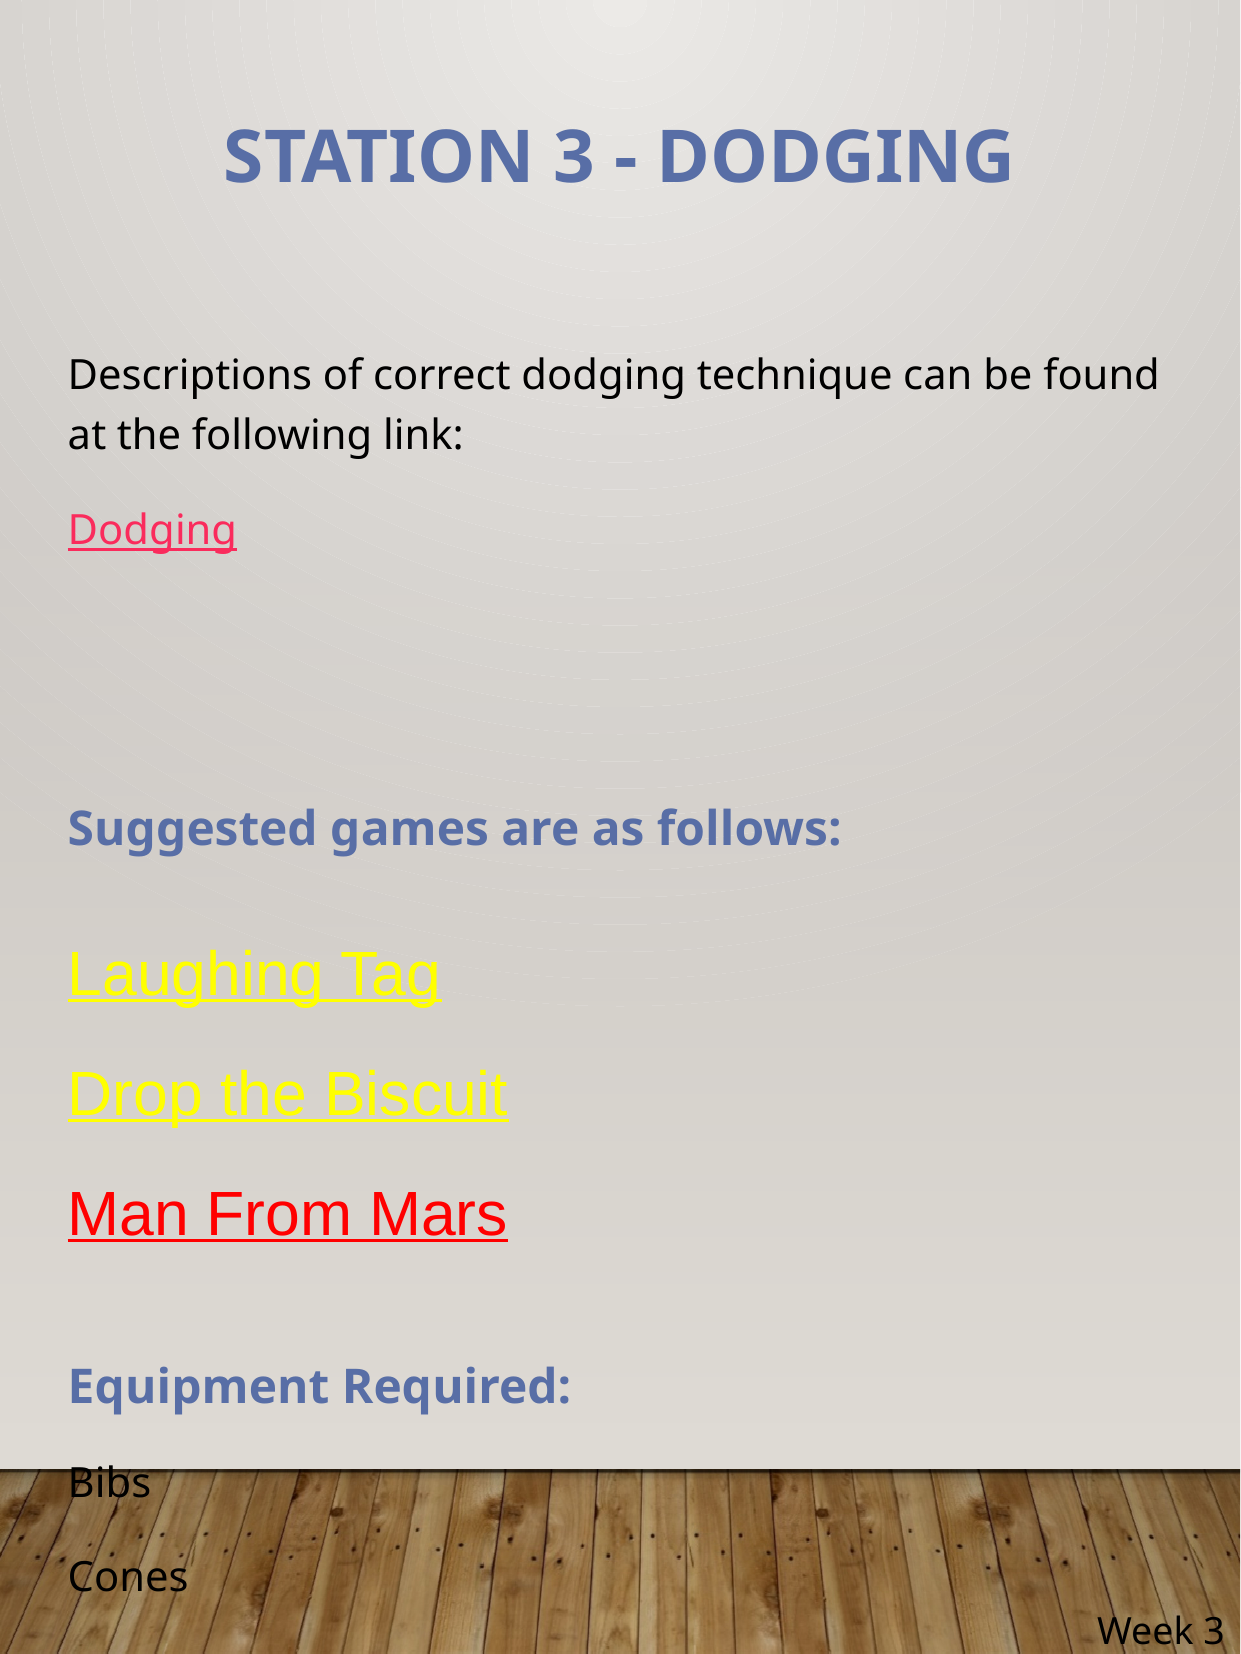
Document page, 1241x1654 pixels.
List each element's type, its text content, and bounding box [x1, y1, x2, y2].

text_box Week 3 [484, 1592, 1241, 1651]
list Descriptions of correct dodging technique can be found at the following link: Dodging Suggested games are as follows: Laughing Tag Drop the Biscuit Man From Mars Equipment Required: Bibs Cones [52, 323, 1188, 1573]
title Station 3 - Dodging [52, 53, 1188, 214]
picture [0, 1469, 1241, 1654]
